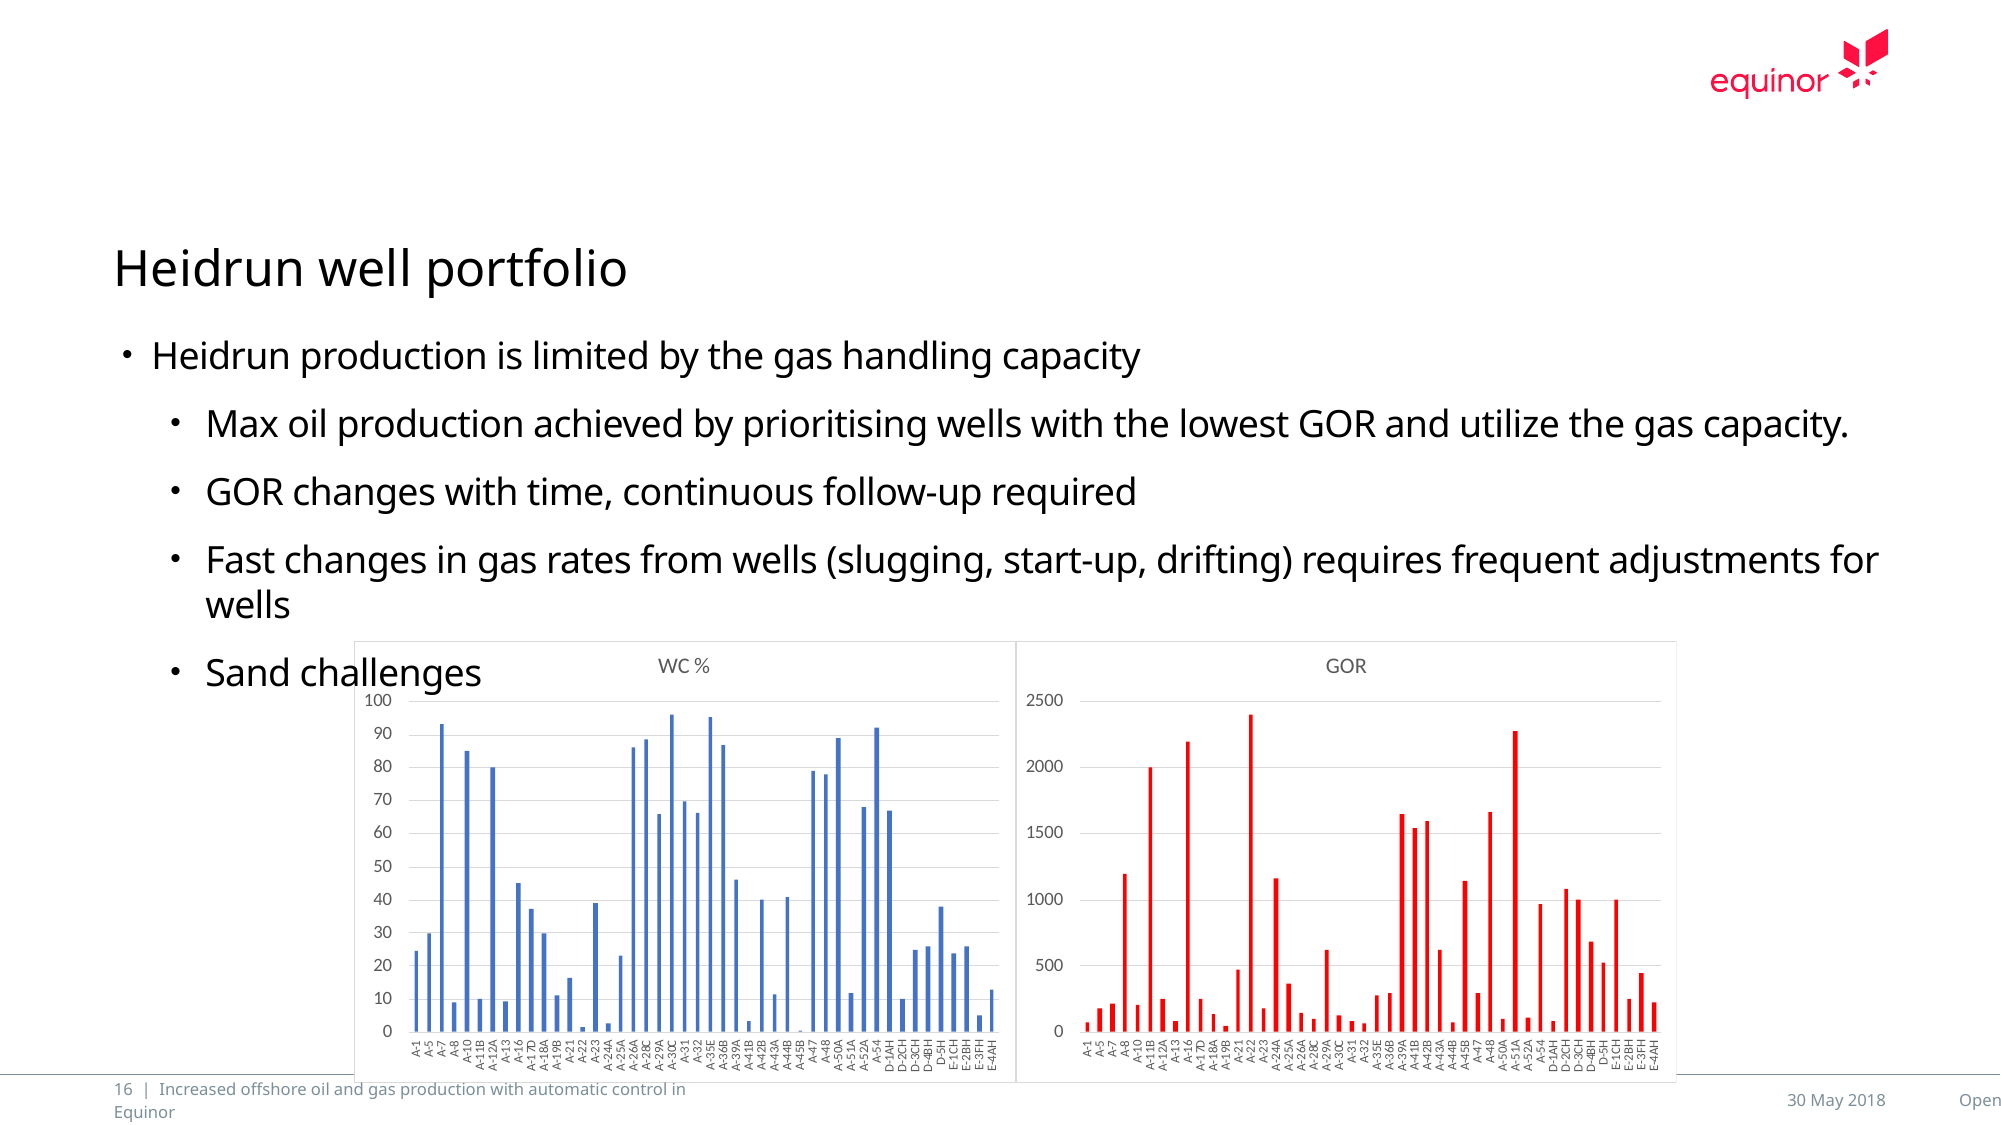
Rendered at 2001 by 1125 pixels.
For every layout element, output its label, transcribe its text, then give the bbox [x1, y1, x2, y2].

picture [353, 640, 1677, 1083]
picture [1688, 6, 1911, 122]
list Heidrun production is limited by the gas handling capacity Max oil production achieved by prioritising wells with the lowest GOR and utilize the gas capacity. GOR changes with time, continuous follow-up required Fast changes in gas rates from wells (slugging, start-up, drifting) requires frequent adjustments for wells Sand challenges [114, 332, 1886, 1024]
title Heidrun well portfolio [114, 131, 1886, 321]
slide_number 16 | Increased offshore oil and gas production with automatic control in Equinor [114, 1082, 717, 1118]
